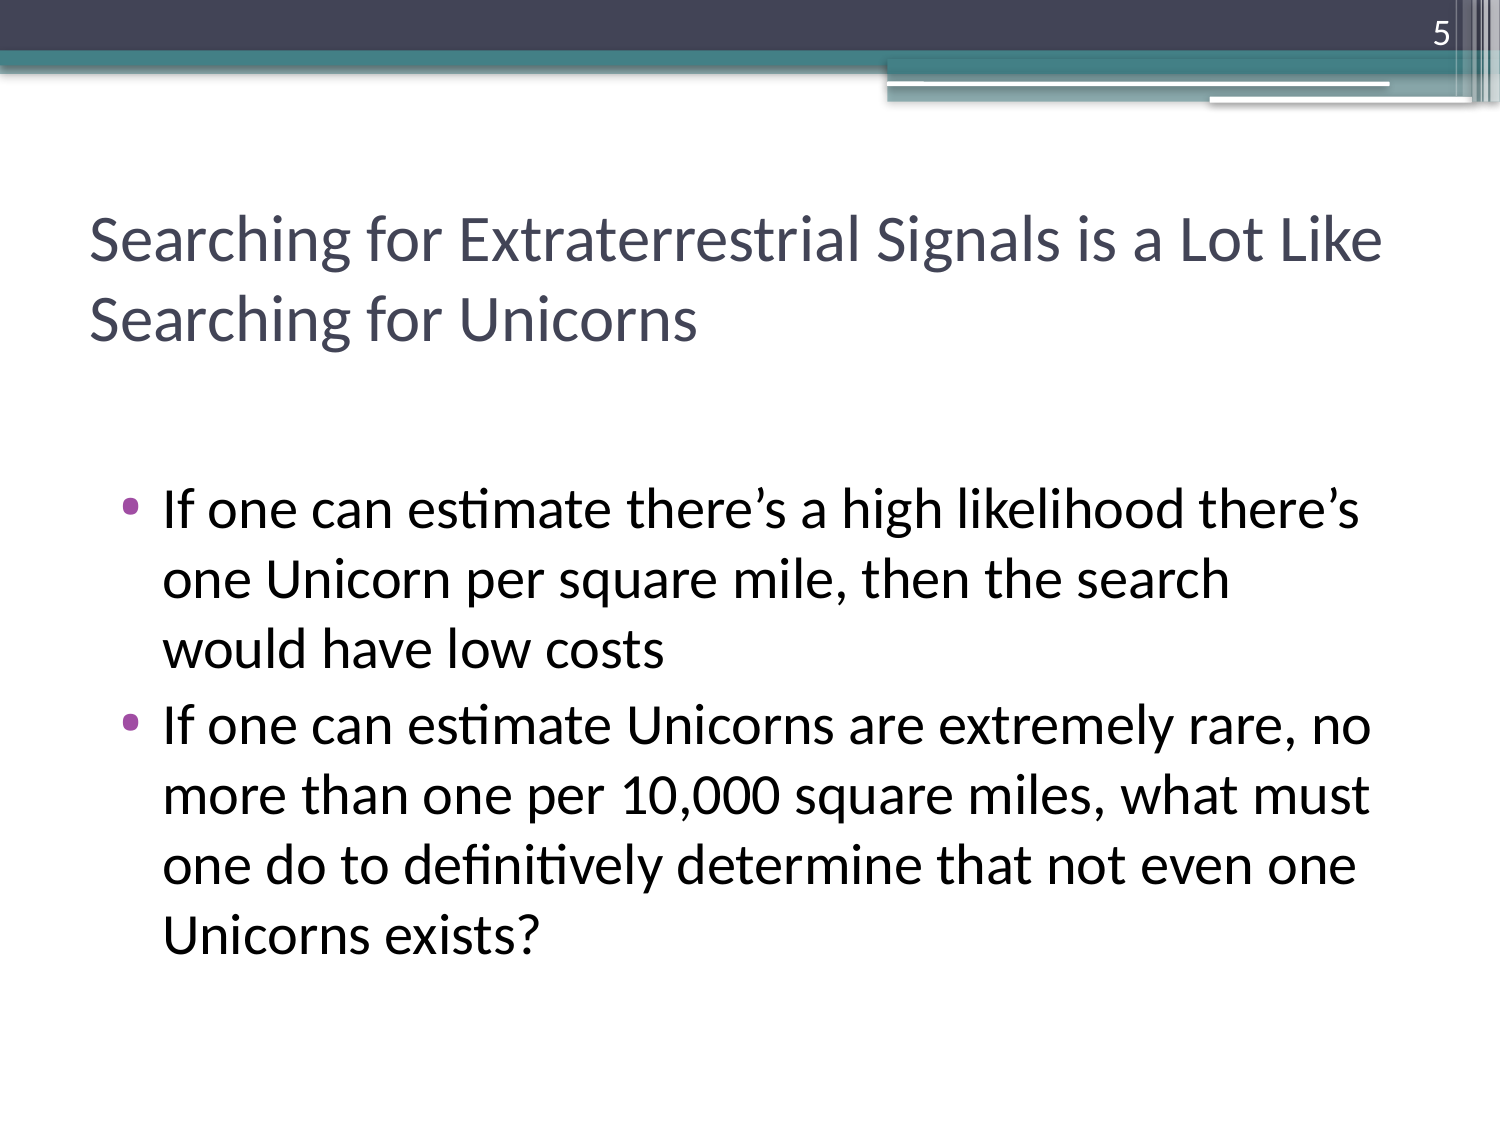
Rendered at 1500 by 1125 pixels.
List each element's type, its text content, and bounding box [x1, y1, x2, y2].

title Searching for Extraterrestrial Signals is a Lot Like Searching for Unicorns [75, 187, 1425, 363]
slide_number 5 [1341, 0, 1466, 61]
list If one can estimate there’s a high likelihood there’s one Unicorn per square mile, then the search would have low costs If one can estimate Unicorns are extremely rare, no more than one per 10,000 square miles, what must one do to definitively determine that not even one Unicorns exists? [87, 462, 1400, 1025]
